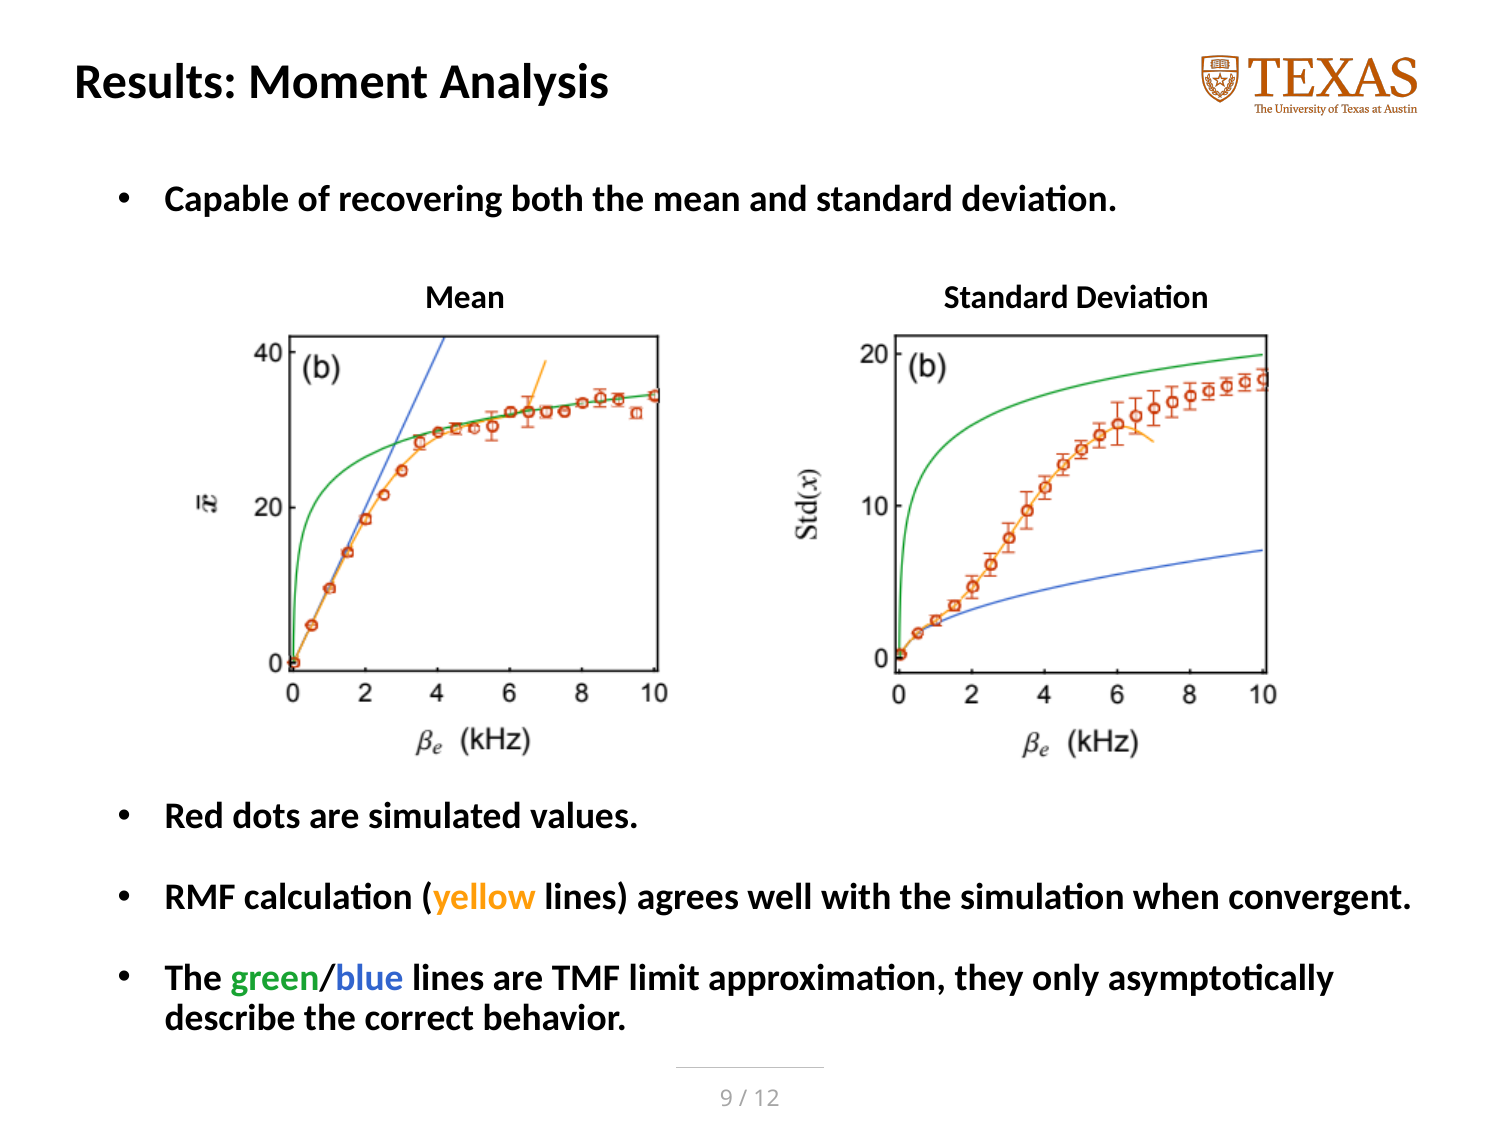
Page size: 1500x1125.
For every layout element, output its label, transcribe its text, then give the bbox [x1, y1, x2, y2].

slide_number 9 / 12 [678, 1075, 822, 1124]
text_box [193, 272, 1280, 764]
picture [1154, 10, 1464, 160]
text_box Capable of recovering both the mean and standard deviation. [102, 171, 1420, 282]
title Results: Moment Analysis [59, 48, 1179, 110]
text_box Red dots are simulated values. RMF calculation (yellow lines) agrees well with the simulation when convergent. The green/blue lines are TMF limit approximation, they only asymptotically describe the correct behavior. [102, 788, 1451, 1052]
